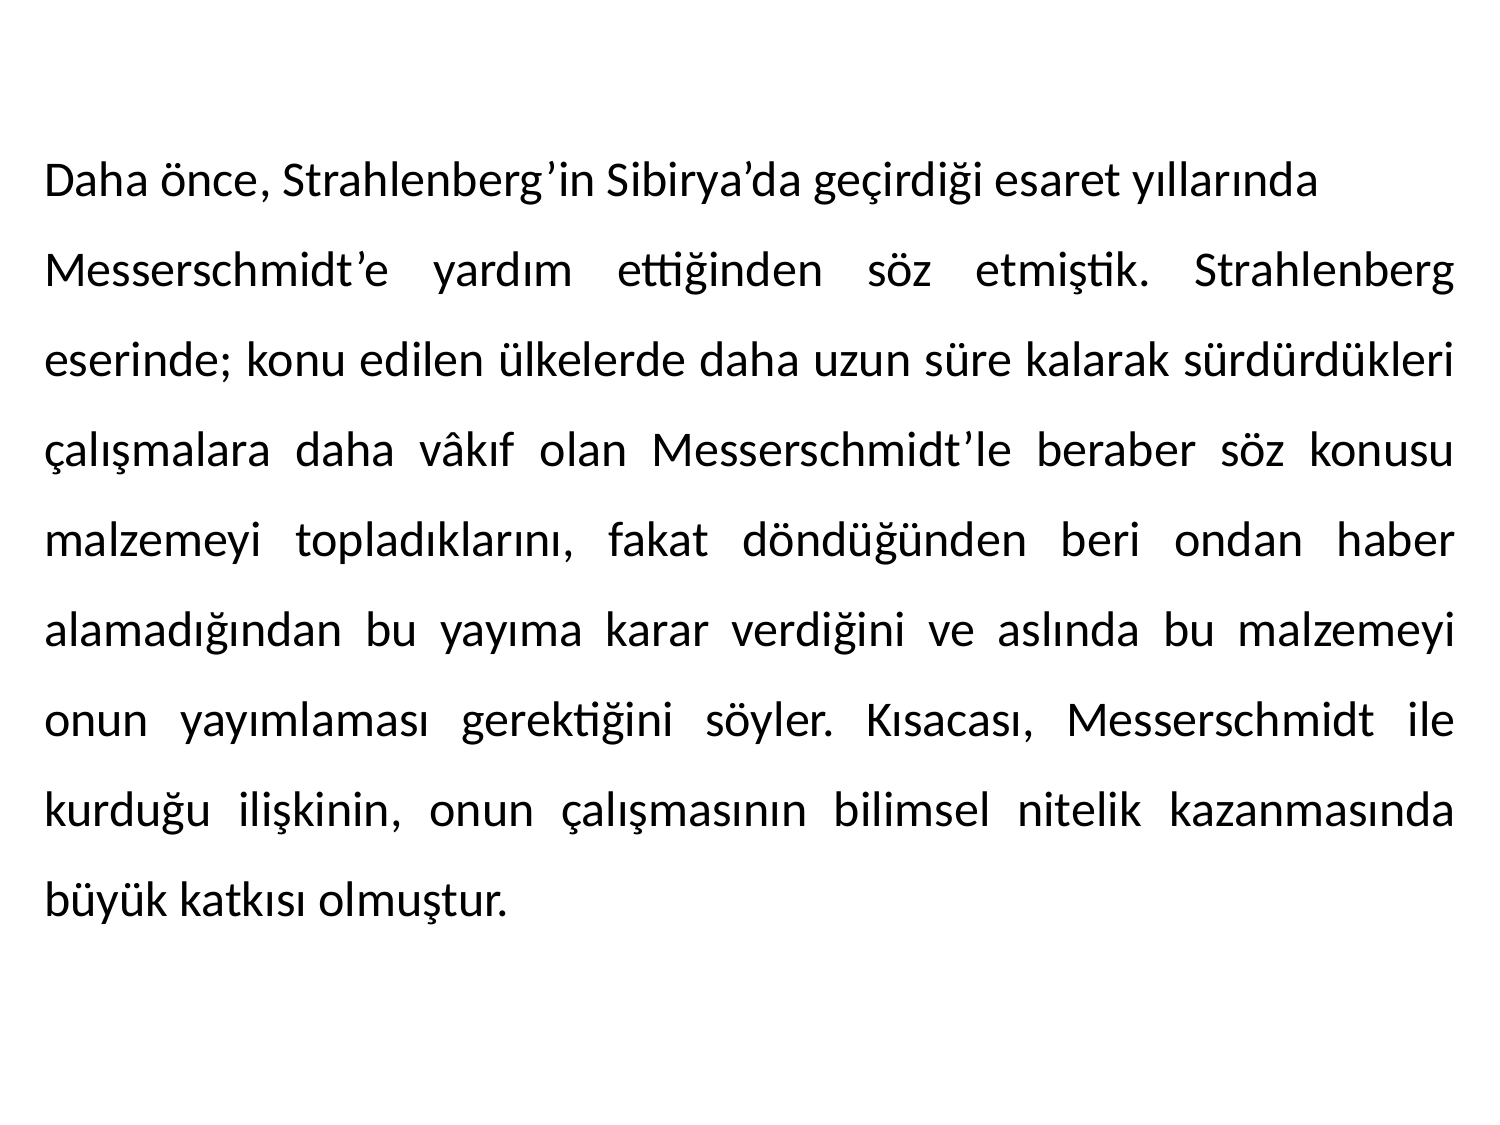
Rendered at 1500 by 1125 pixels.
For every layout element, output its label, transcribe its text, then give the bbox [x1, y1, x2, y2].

text_box Daha önce, Strahlenberg’in Sibirya’da geçirdiği esaret yıllarında Messerschmidt’e yardım ettiğinden söz etmiştik. Strahlenberg eserinde; konu edilen ülkelerde daha uzun süre kalarak sürdürdükleri çalışmalara daha vâkıf olan Messerschmidt’le beraber söz konusu malzemeyi topladıklarını, fakat döndüğünden beri ondan haber alamadığından bu yayıma karar verdiğini ve aslında bu malzemeyi onun yayımlaması gerektiğini söyler. Kısacası, Messerschmidt ile kurduğu ilişkinin, onun çalışmasının bilimsel nitelik kazanmasında büyük katkısı olmuştur. [29, 19, 1471, 934]
